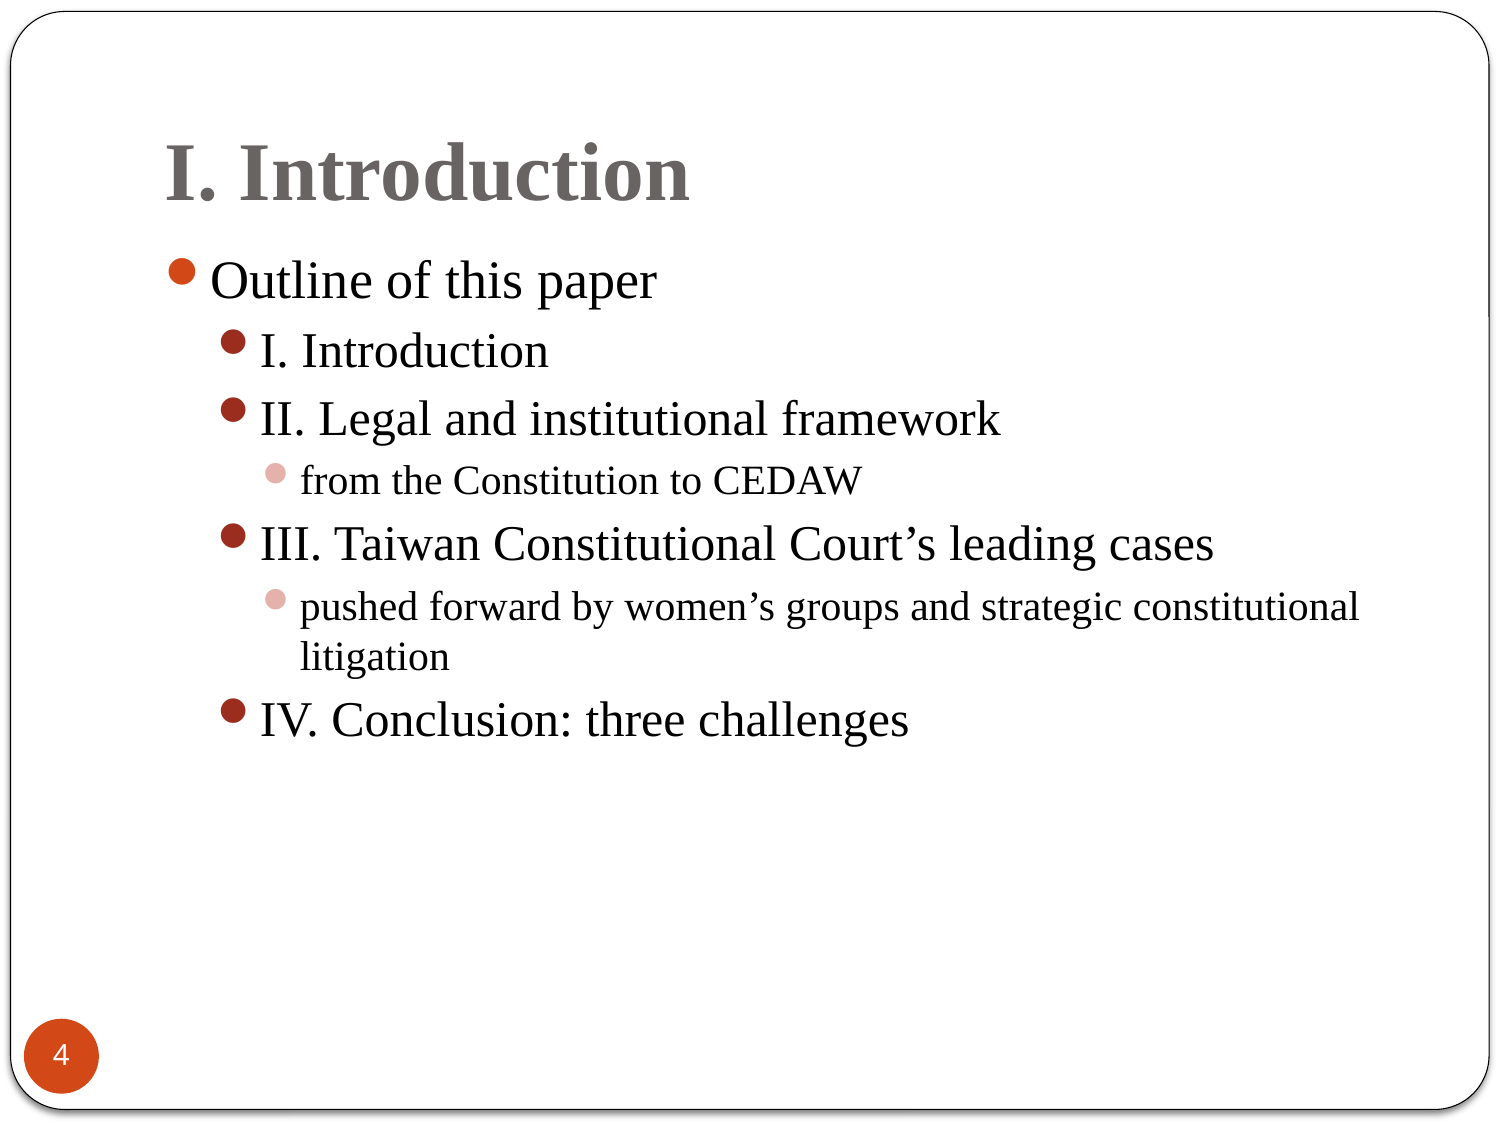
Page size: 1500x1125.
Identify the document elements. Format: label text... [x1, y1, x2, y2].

title I. Introduction [150, 45, 1425, 233]
slide_number 4 [23, 1018, 99, 1094]
list Outline of this paper I. Introduction II. Legal and institutional framework from the Constitution to CEDAW III. Taiwan Constitutional Court’s leading cases pushed forward by women’s groups and strategic constitutional litigation IV. Conclusion: three challenges [150, 237, 1425, 988]
